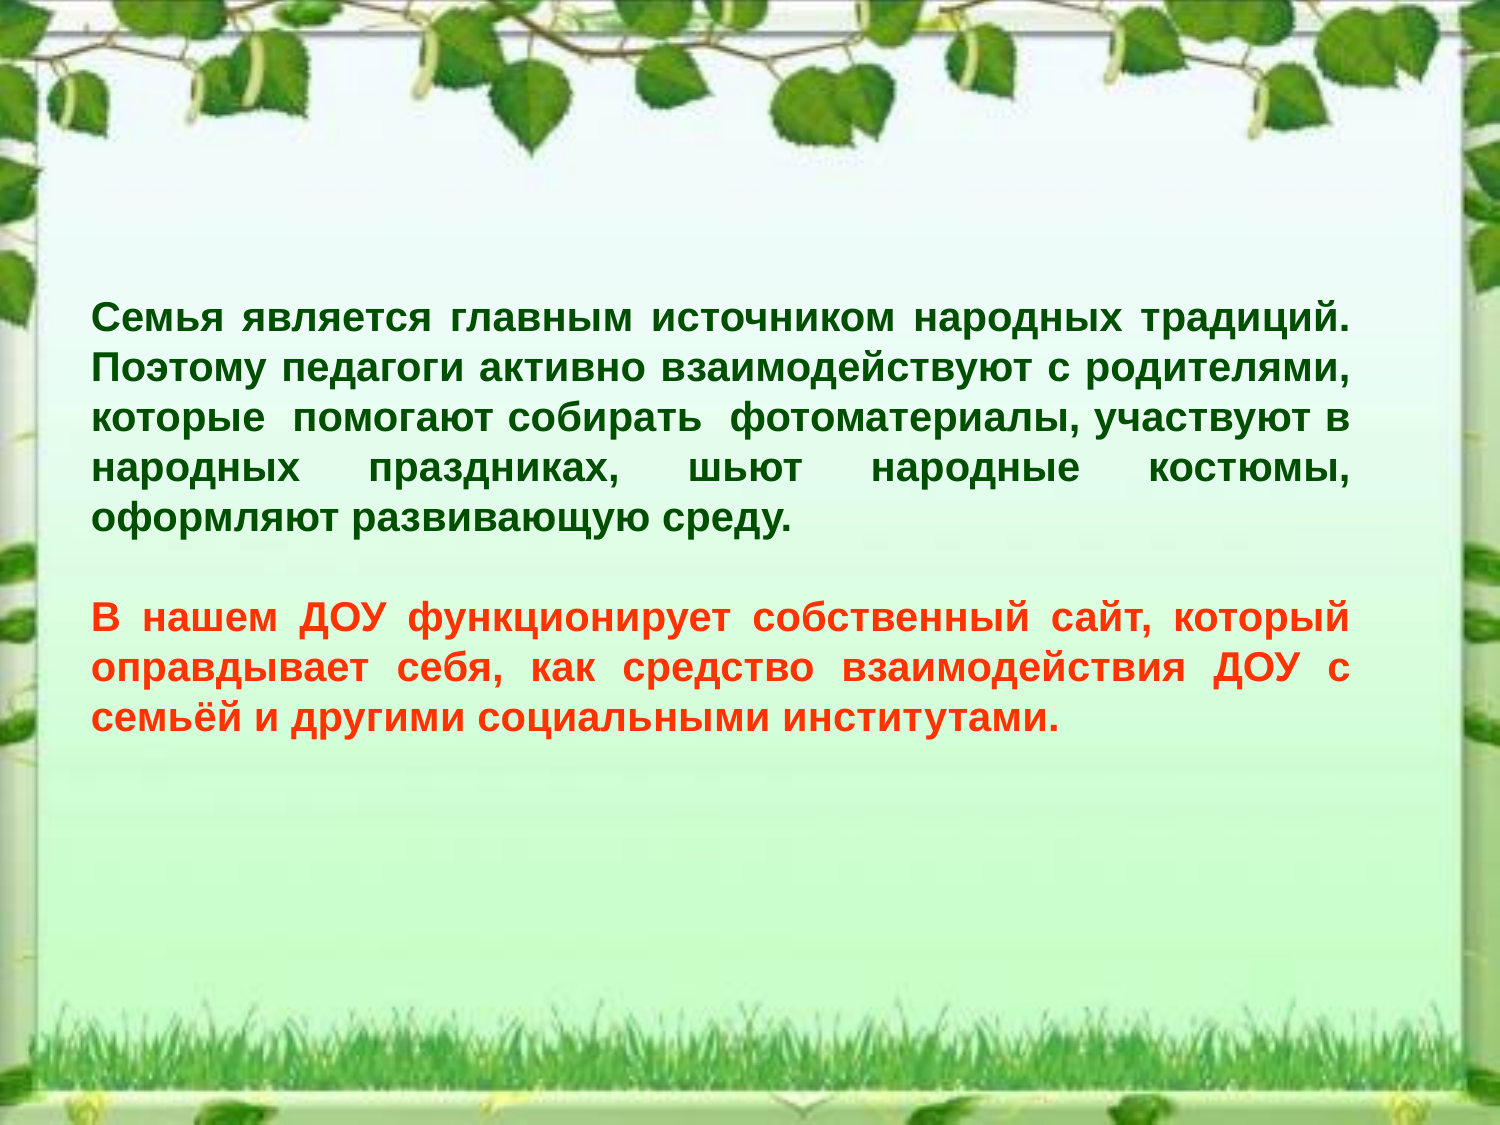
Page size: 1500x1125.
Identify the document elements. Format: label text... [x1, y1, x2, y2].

picture [0, 0, 1500, 1125]
text_box Семья является главным источником народных традиций. Поэтому педагоги активно взаимодействуют с родителями, которые помогают собирать фотоматериалы, участвуют в народных праздниках, шьют народные костюмы, оформляют развивающую среду. В нашем ДОУ функционирует собственный сайт, который оправдывает себя, как средство взаимодействия ДОУ с семьёй и другими социальными институтами. [76, 282, 1366, 748]
